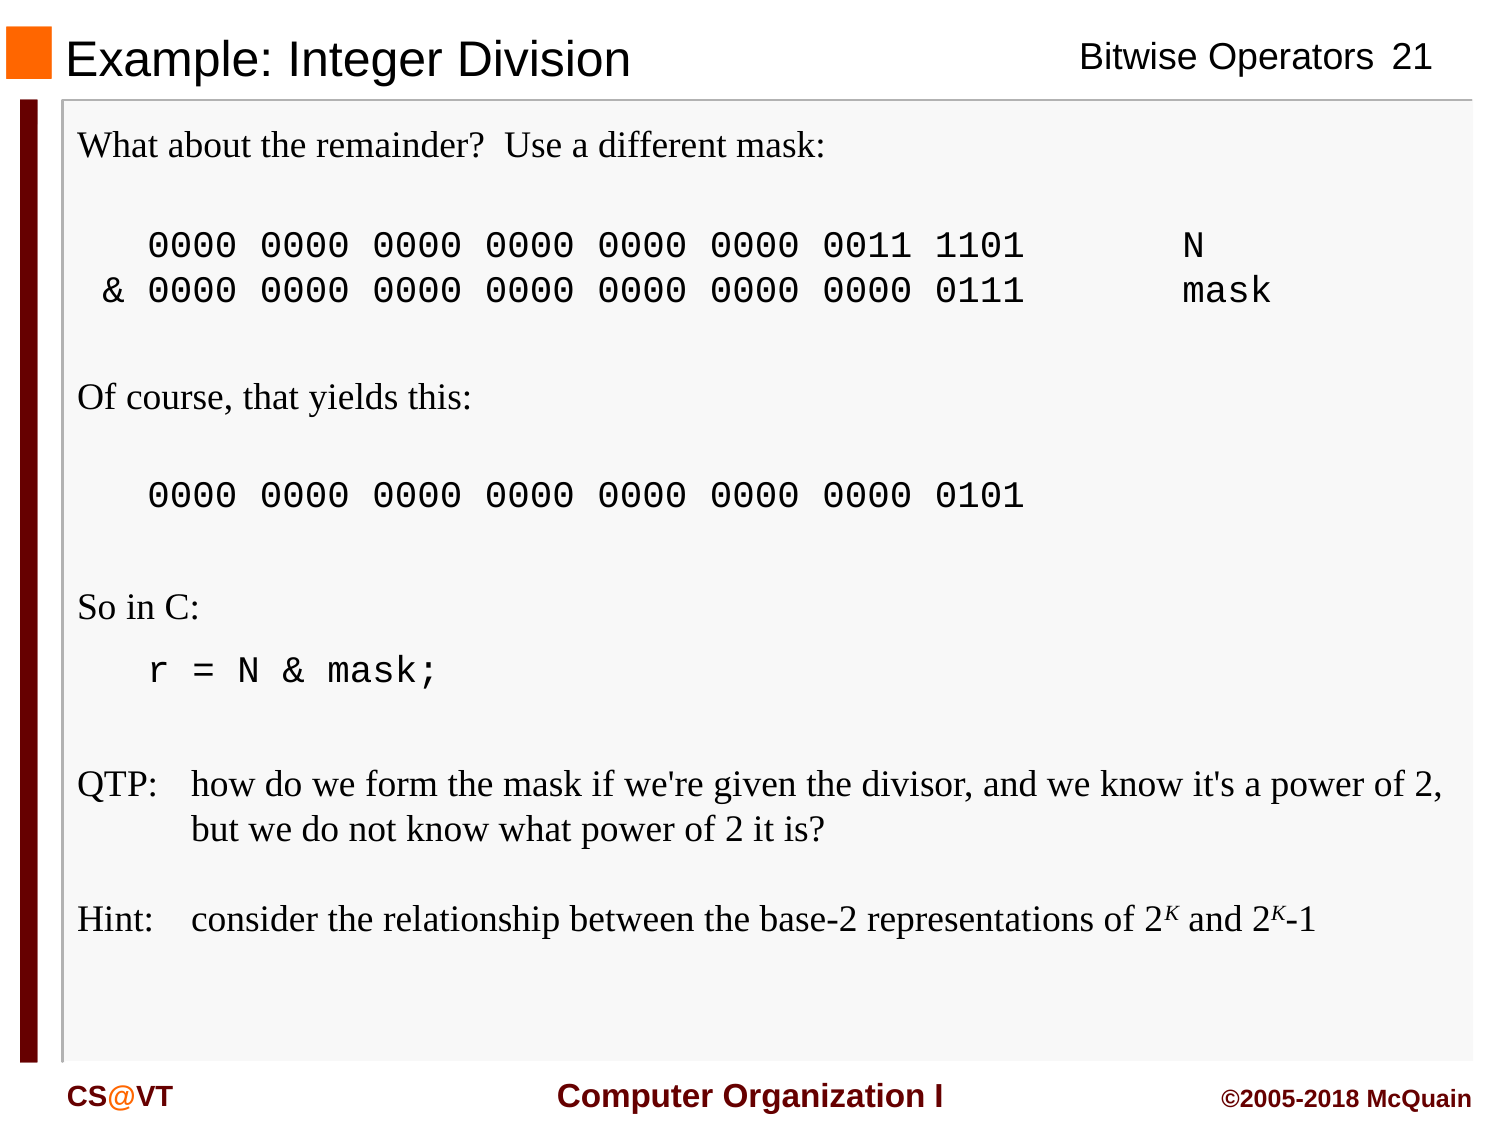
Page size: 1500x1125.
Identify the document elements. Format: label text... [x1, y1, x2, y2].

text_box r = N & mask; [87, 637, 1413, 698]
text_box 0000 0000 0000 0000 0000 0000 0011 1101 N & 0000 0000 0000 0000 0000 0000 0000 0111 mask [87, 212, 1413, 318]
text_box What about the remainder? Use a different mask: [62, 112, 1475, 173]
text_box So in C: [62, 574, 1475, 635]
text_box 0000 0000 0000 0000 0000 0000 0000 0101 [87, 462, 1413, 523]
text_box QTP: how do we form the mask if we're given the divisor, and we know it's a power of 2, but we do not know what power of 2 it is? Hint: consider the relationship between the base-2 representations of 2K and 2K-1 [62, 751, 1475, 947]
text_box Of course, that yields this: [62, 364, 1475, 425]
title Example: Integer Division [50, 28, 1000, 85]
